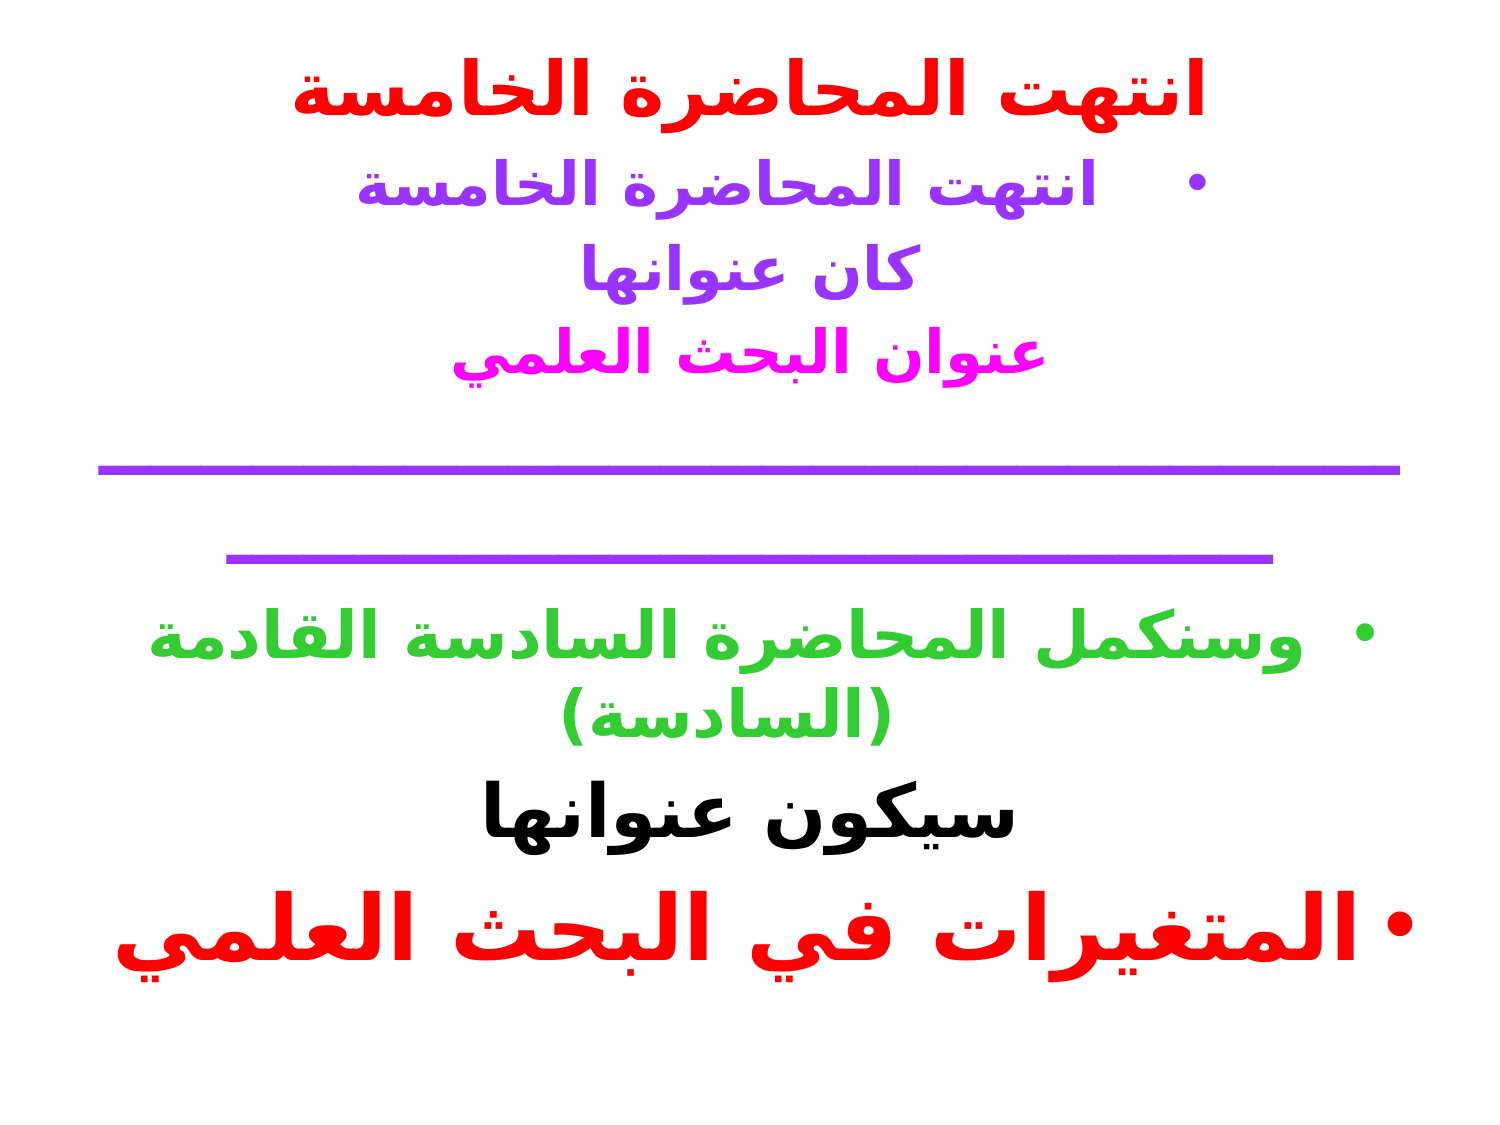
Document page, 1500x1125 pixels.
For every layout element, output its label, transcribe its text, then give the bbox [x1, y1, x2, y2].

title انتهت المحاضرة الخامسة [75, 45, 1425, 126]
list انتهت المحاضرة الخامسة كان عنوانها عنوان البحث العلمي ــــــــــــــــــــــــــــــــــــــــــــــــــــــــــــــــــــــــــــــــــــــــــــ وسنكمل المحاضرة السادسة القادمة (السادسة) سيكون عنوانها المتغيرات في البحث العلمي [75, 137, 1425, 1005]
